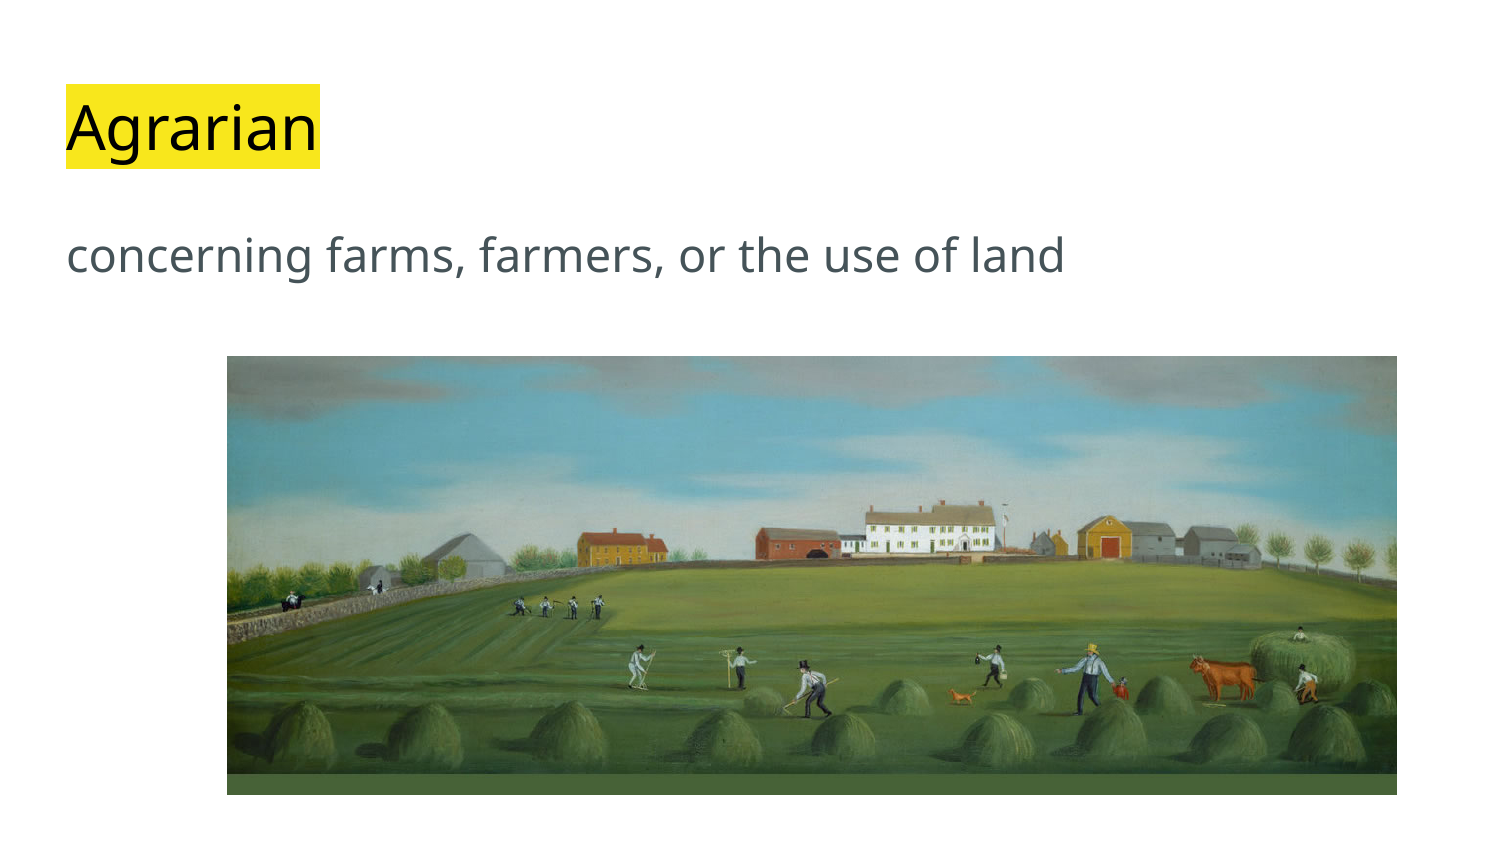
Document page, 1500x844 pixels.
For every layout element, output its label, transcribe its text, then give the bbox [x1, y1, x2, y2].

picture [227, 356, 1397, 795]
title Agrarian [51, 72, 1449, 167]
list concerning farms, farmers, or the use of land [51, 202, 1449, 750]
